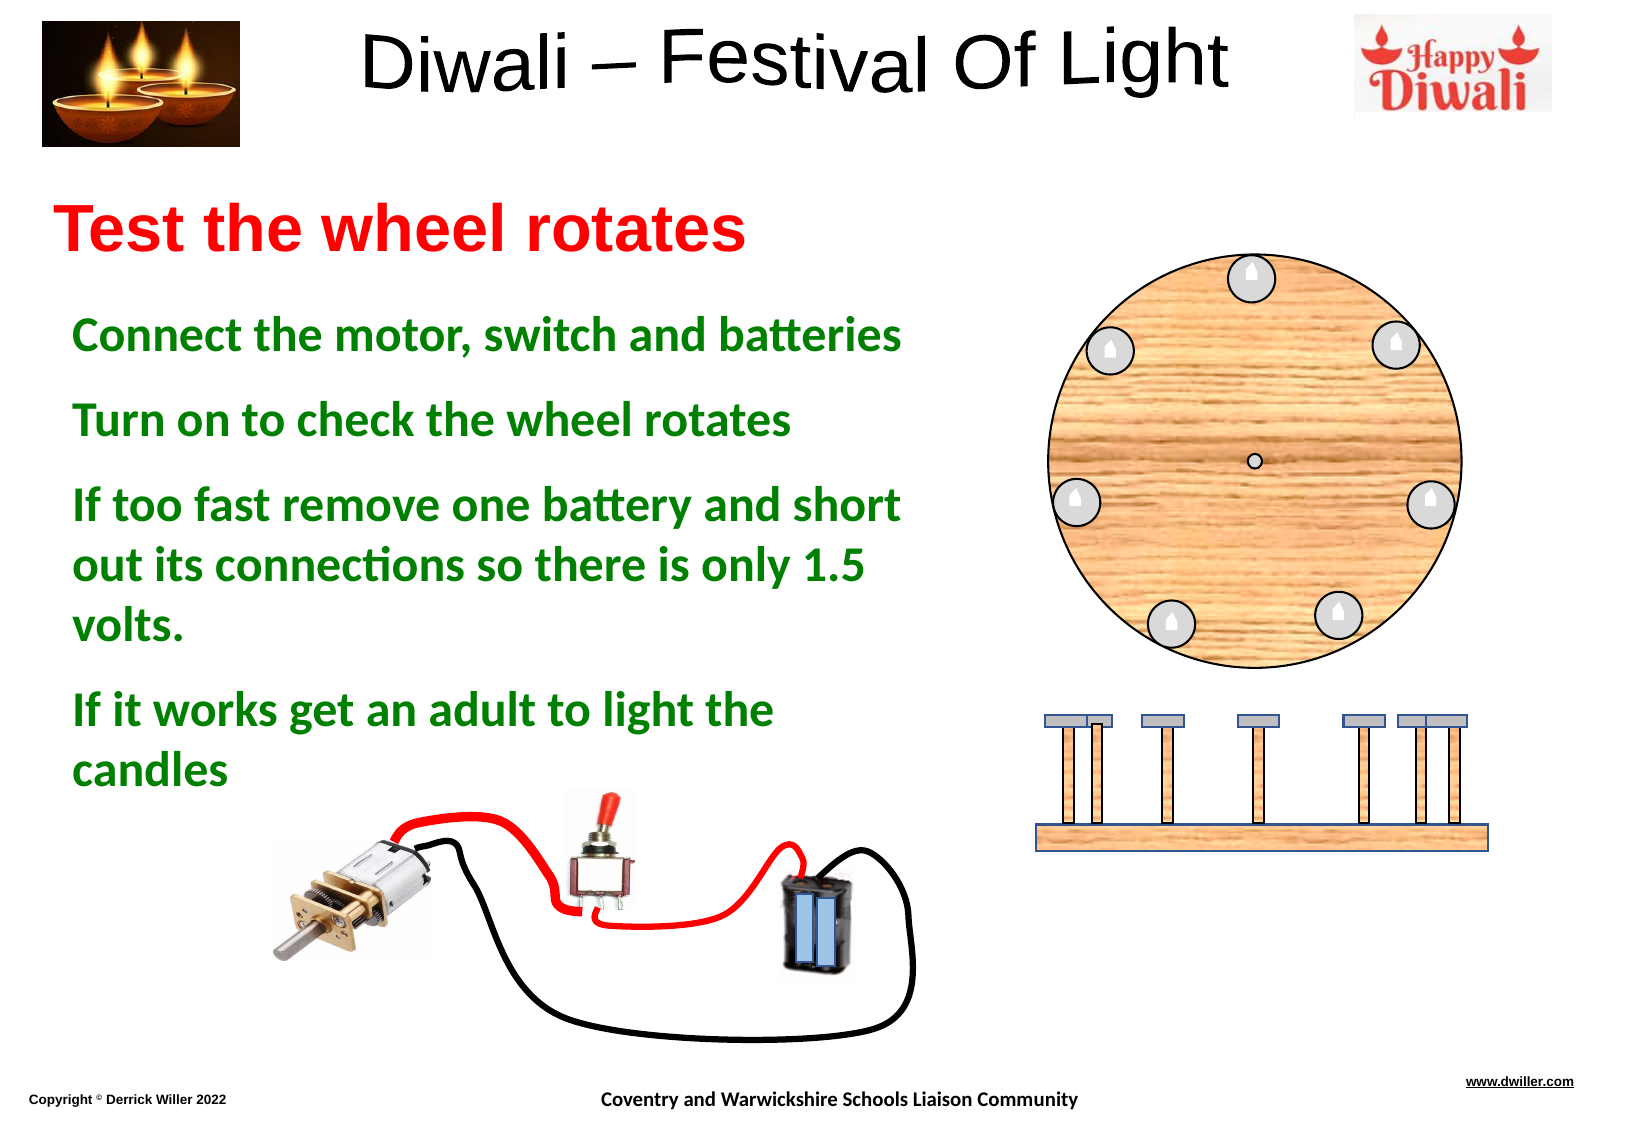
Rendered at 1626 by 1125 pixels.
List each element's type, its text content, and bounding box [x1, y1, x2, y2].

picture [42, 21, 240, 147]
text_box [1036, 714, 1488, 851]
text_box Test the wheel rotates [38, 177, 978, 273]
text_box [273, 789, 913, 1041]
text_box Connect the motor, switch and batteries Turn on to check the wheel rotates If too fast remove one battery and short out its connections so there is only 1.5 volts. If it works get an adult to light the candles [57, 294, 932, 805]
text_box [1048, 254, 1462, 668]
picture [1354, 14, 1552, 120]
